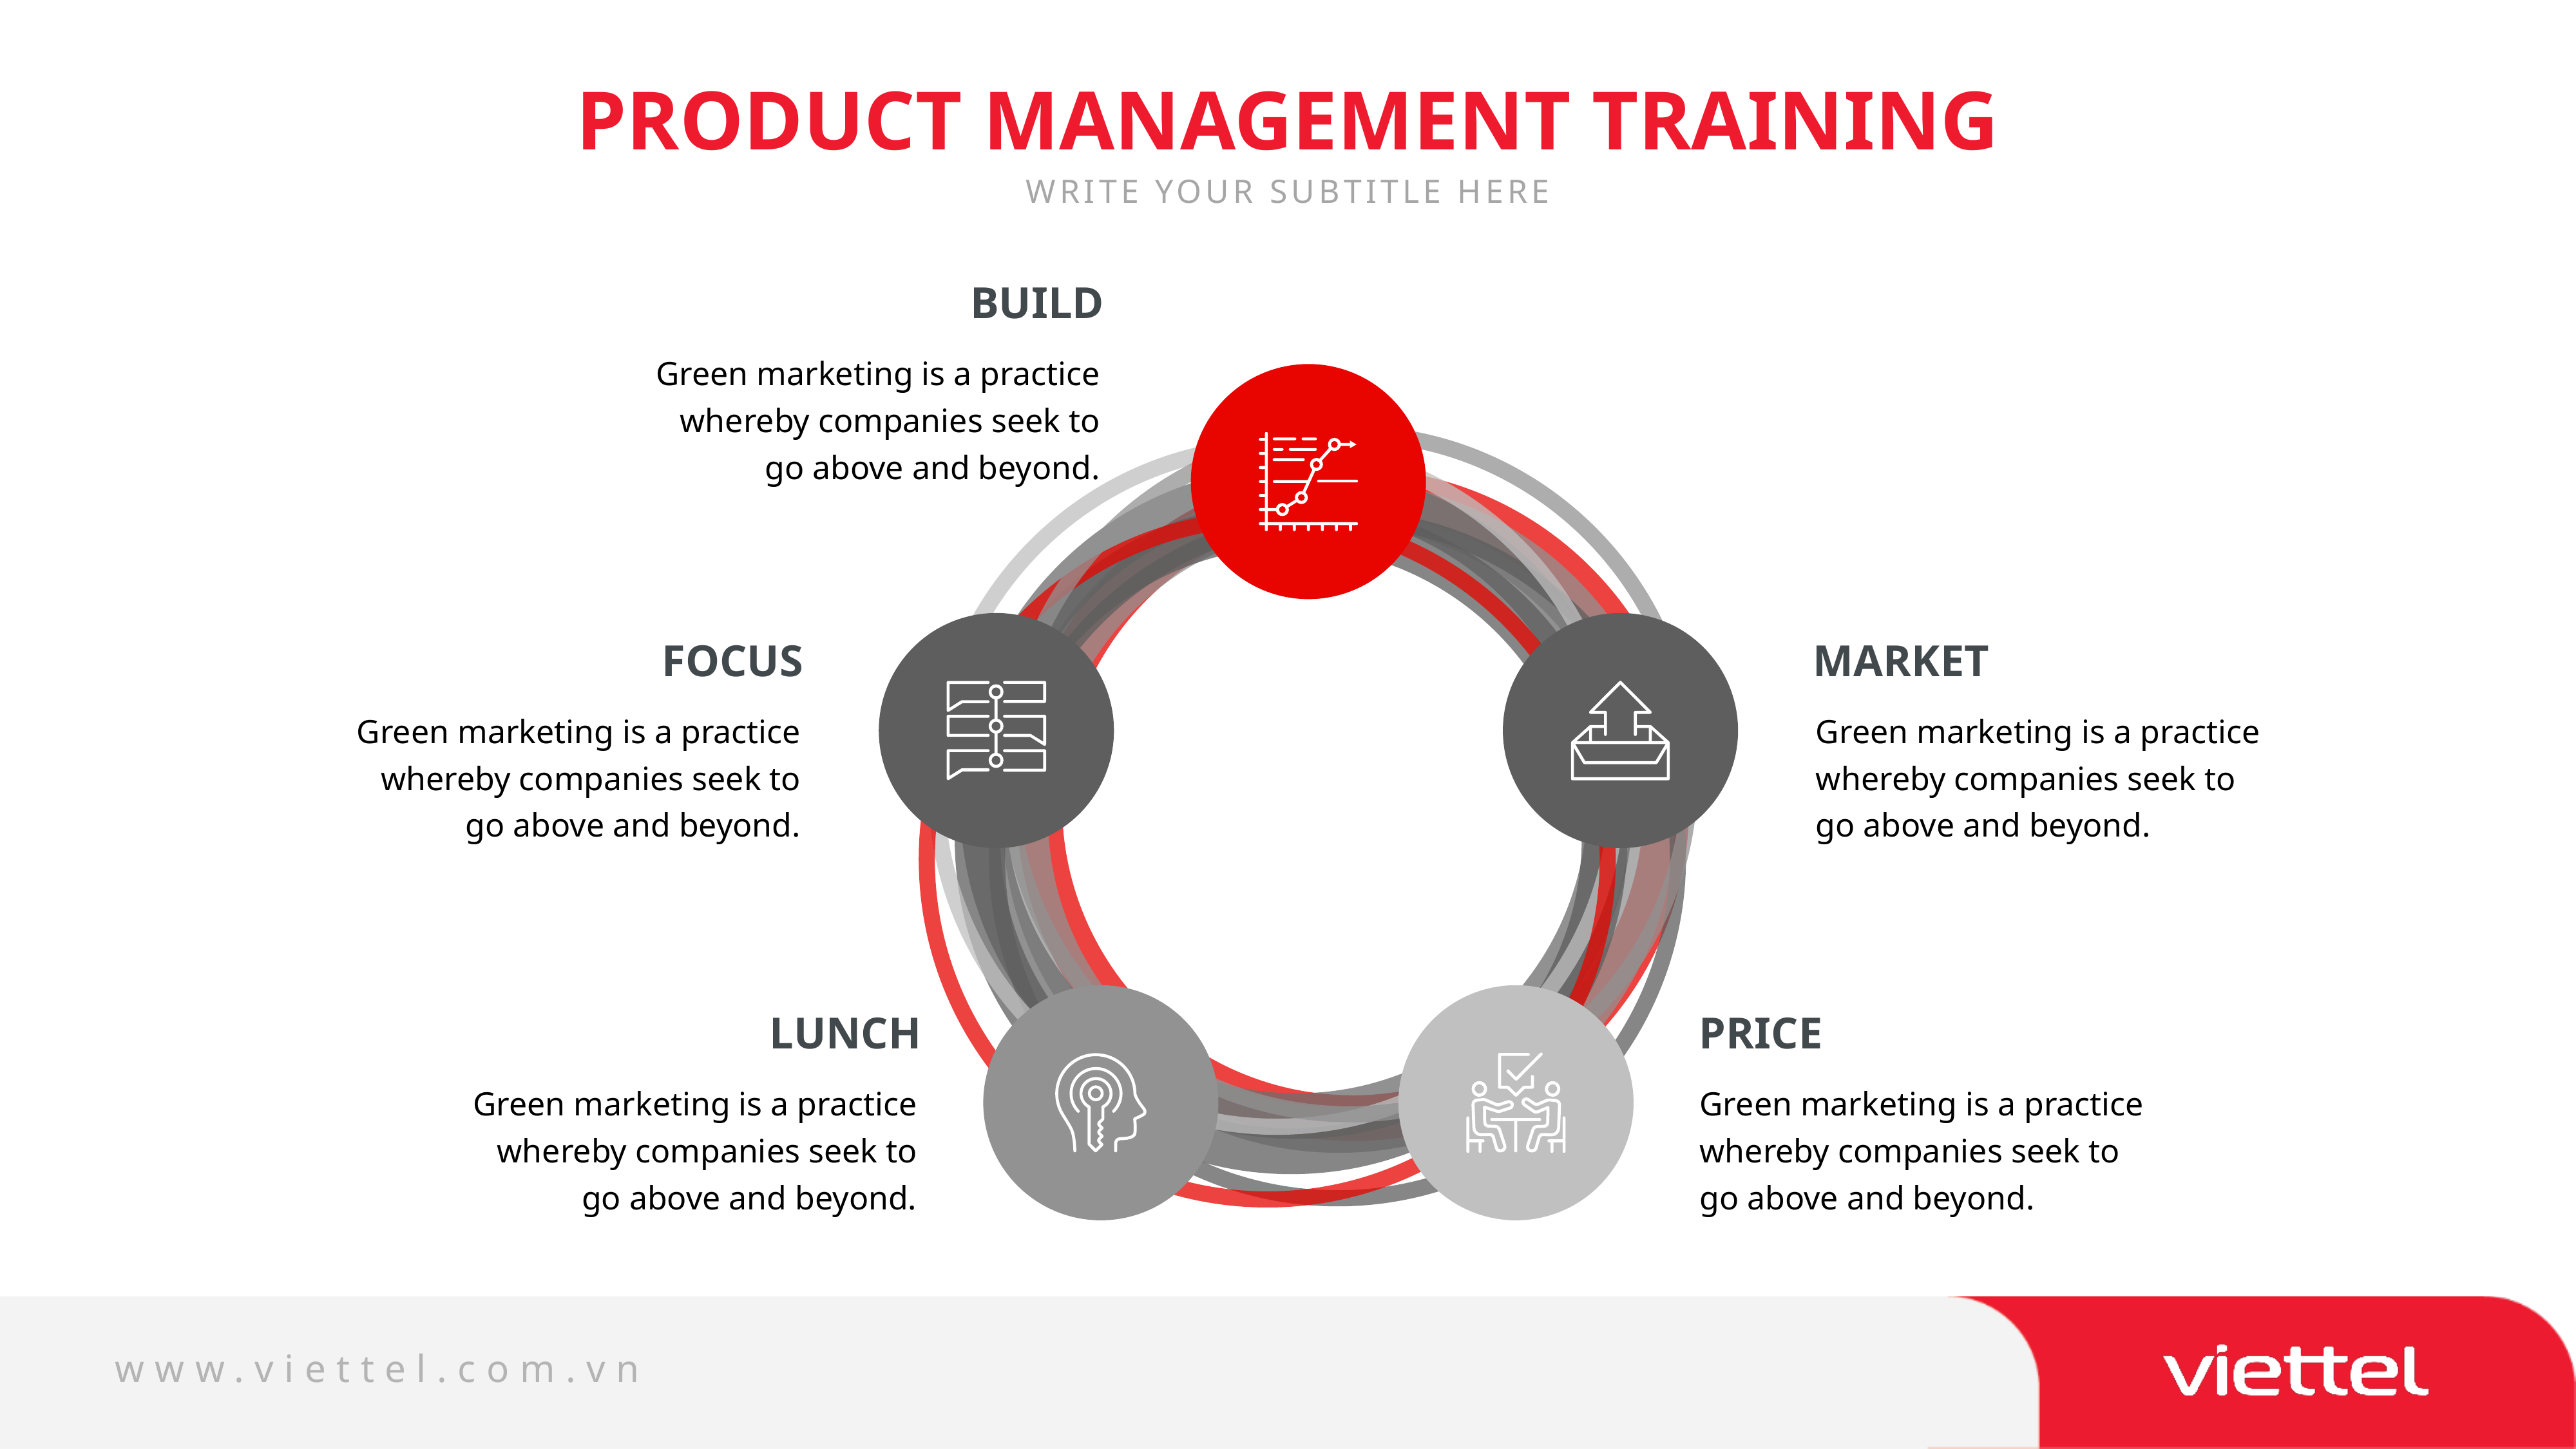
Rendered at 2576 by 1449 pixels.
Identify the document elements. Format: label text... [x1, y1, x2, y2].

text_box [339, 273, 2278, 1220]
picture [0, 1296, 2576, 1449]
text_box PRODUCT MANAGEMENT TRAINING [566, 64, 2010, 171]
text_box WRITE YOUR SUBTITLE HERE [1016, 166, 1560, 215]
